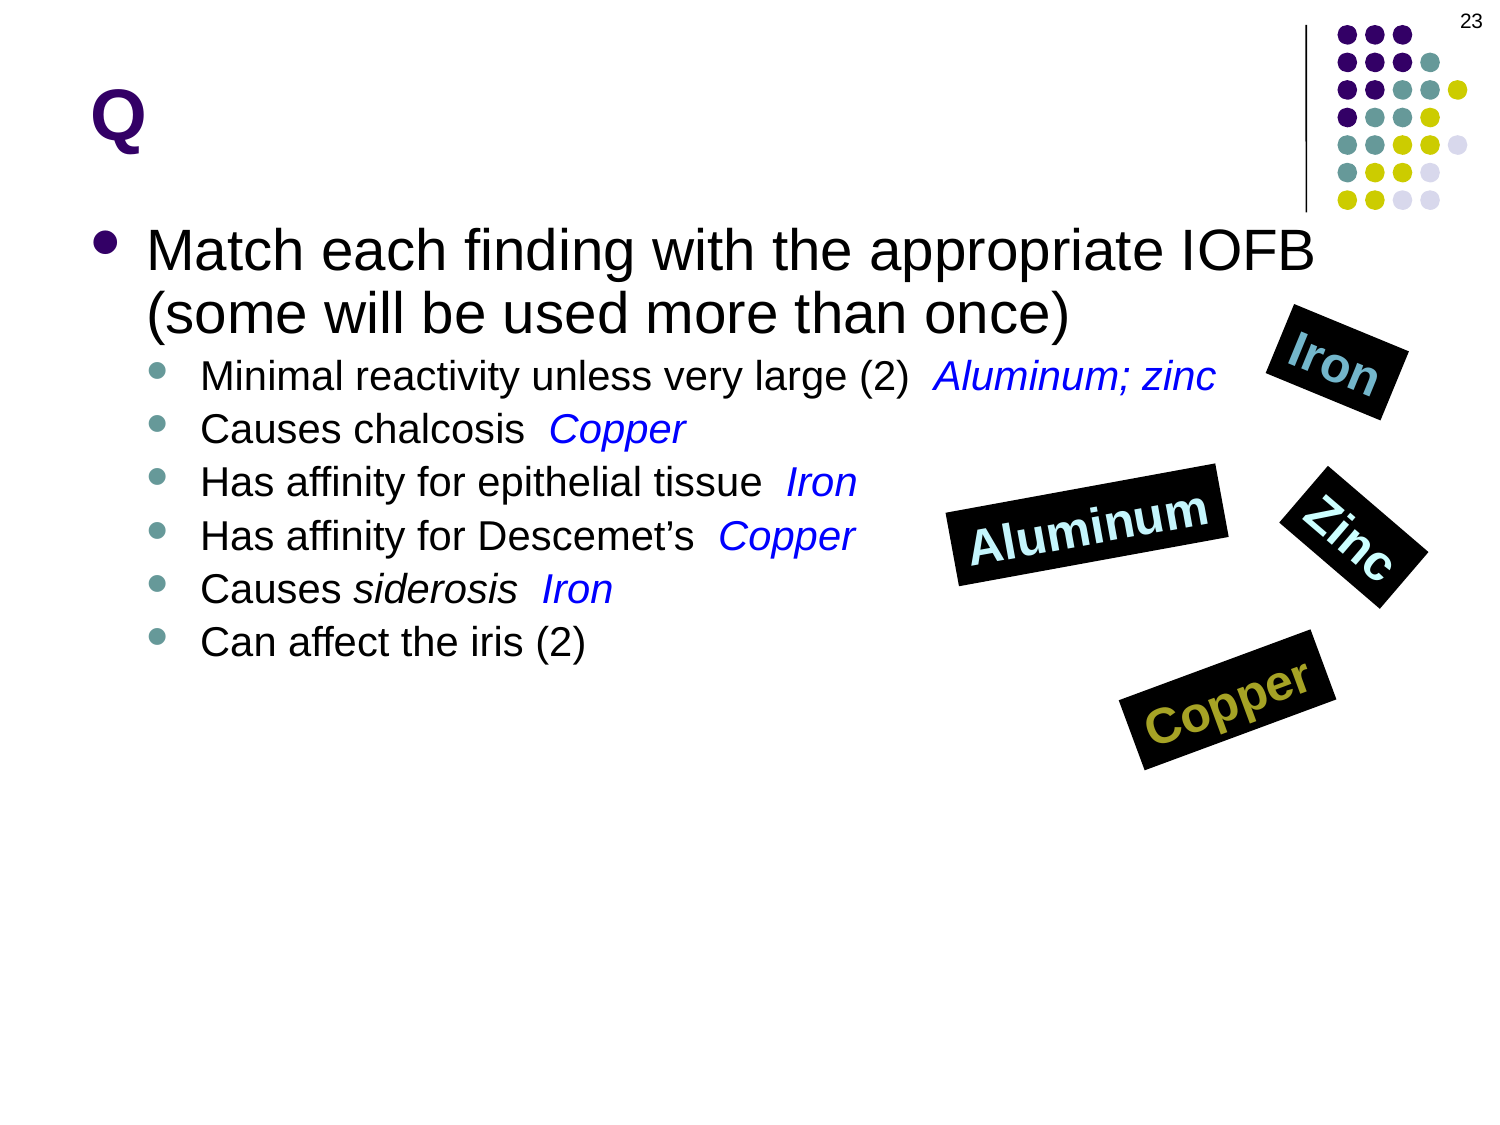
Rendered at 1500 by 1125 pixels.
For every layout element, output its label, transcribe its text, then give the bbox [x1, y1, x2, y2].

text_box Copper [1118, 629, 1337, 771]
list Match each finding with the appropriate IOFB (some will be used more than once) Minimal reactivity unless very large (2) Aluminum; zinc Causes chalcosis Copper Has affinity for epithelial tissue Iron Has affinity for Descemet’s Copper Causes siderosis Iron Can affect the iris (2) [75, 212, 1475, 863]
text_box Aluminum [945, 463, 1229, 587]
text_box Iron [1265, 304, 1409, 421]
title Q [75, 57, 1313, 163]
text_box Zinc [1279, 465, 1429, 609]
slide_number 23 [1147, 0, 1498, 75]
